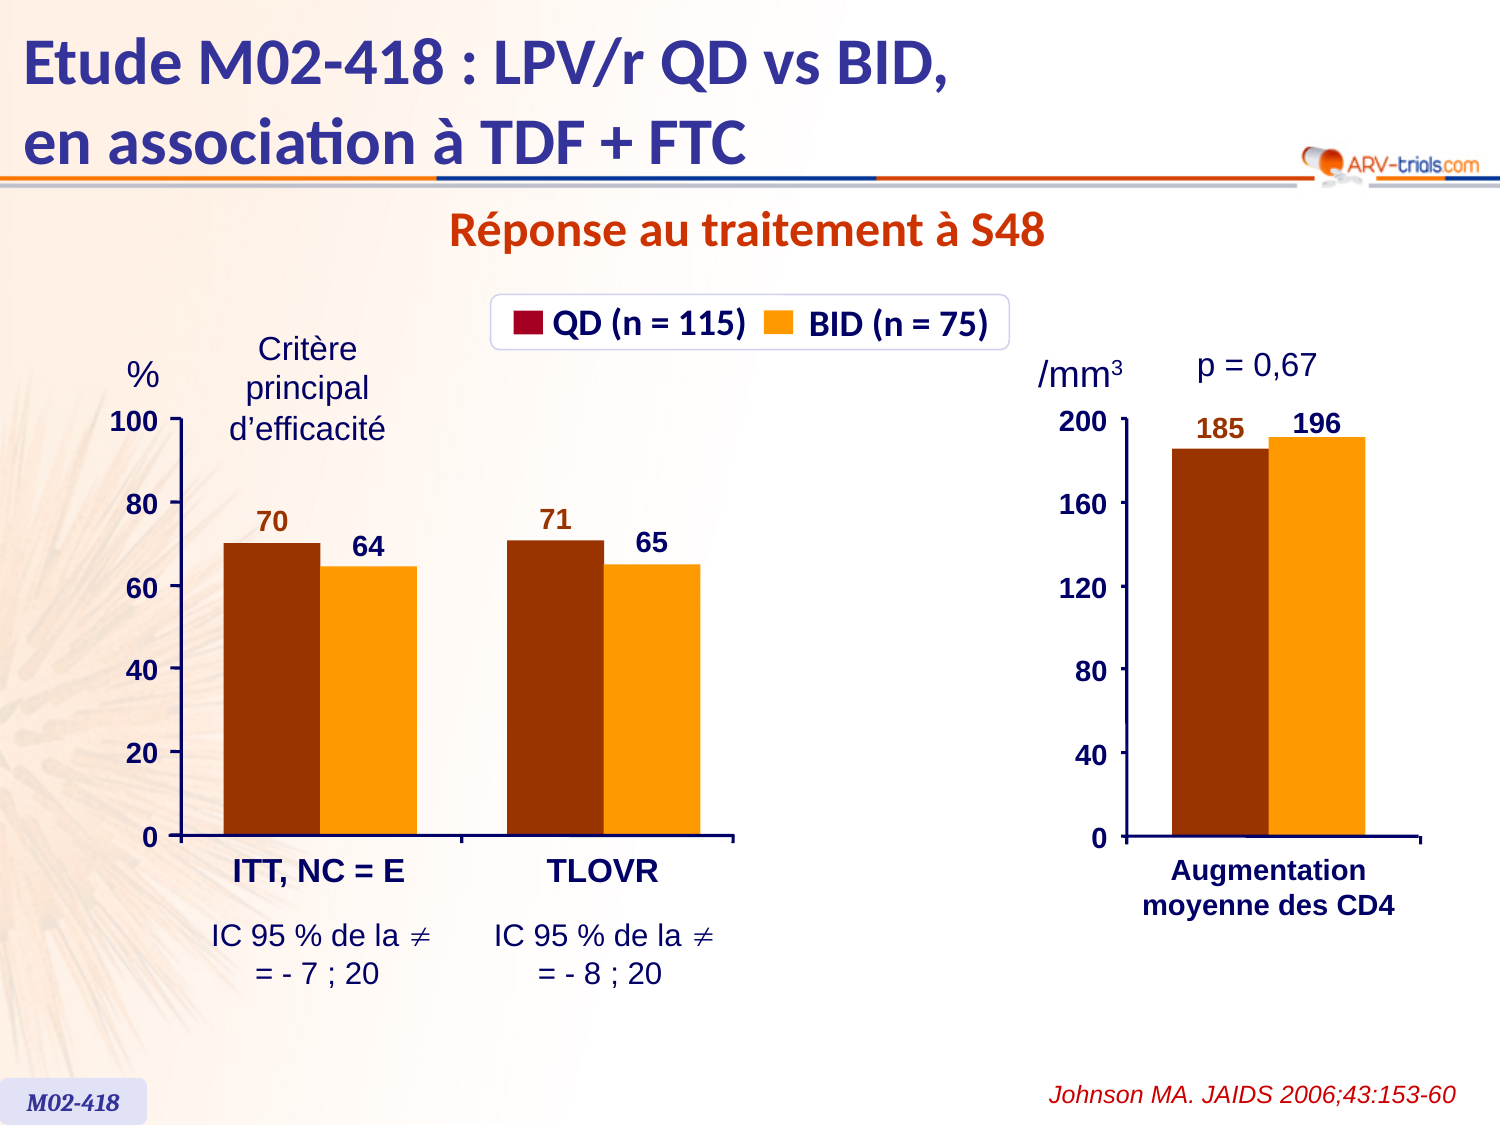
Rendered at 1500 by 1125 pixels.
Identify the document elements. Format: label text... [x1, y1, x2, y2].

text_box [99, 319, 738, 999]
text_box Johnson MA. JAIDS 2006;43:153-60 [1034, 1071, 1472, 1117]
picture [0, 0, 1500, 1125]
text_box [1021, 335, 1421, 930]
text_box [0, 1077, 148, 1125]
text_box Réponse au traitement à S48 [434, 190, 1061, 264]
title Etude M02-418 : LPV/r QD vs BID, en association à TDF + FTC [8, 6, 1353, 190]
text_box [490, 290, 1010, 352]
